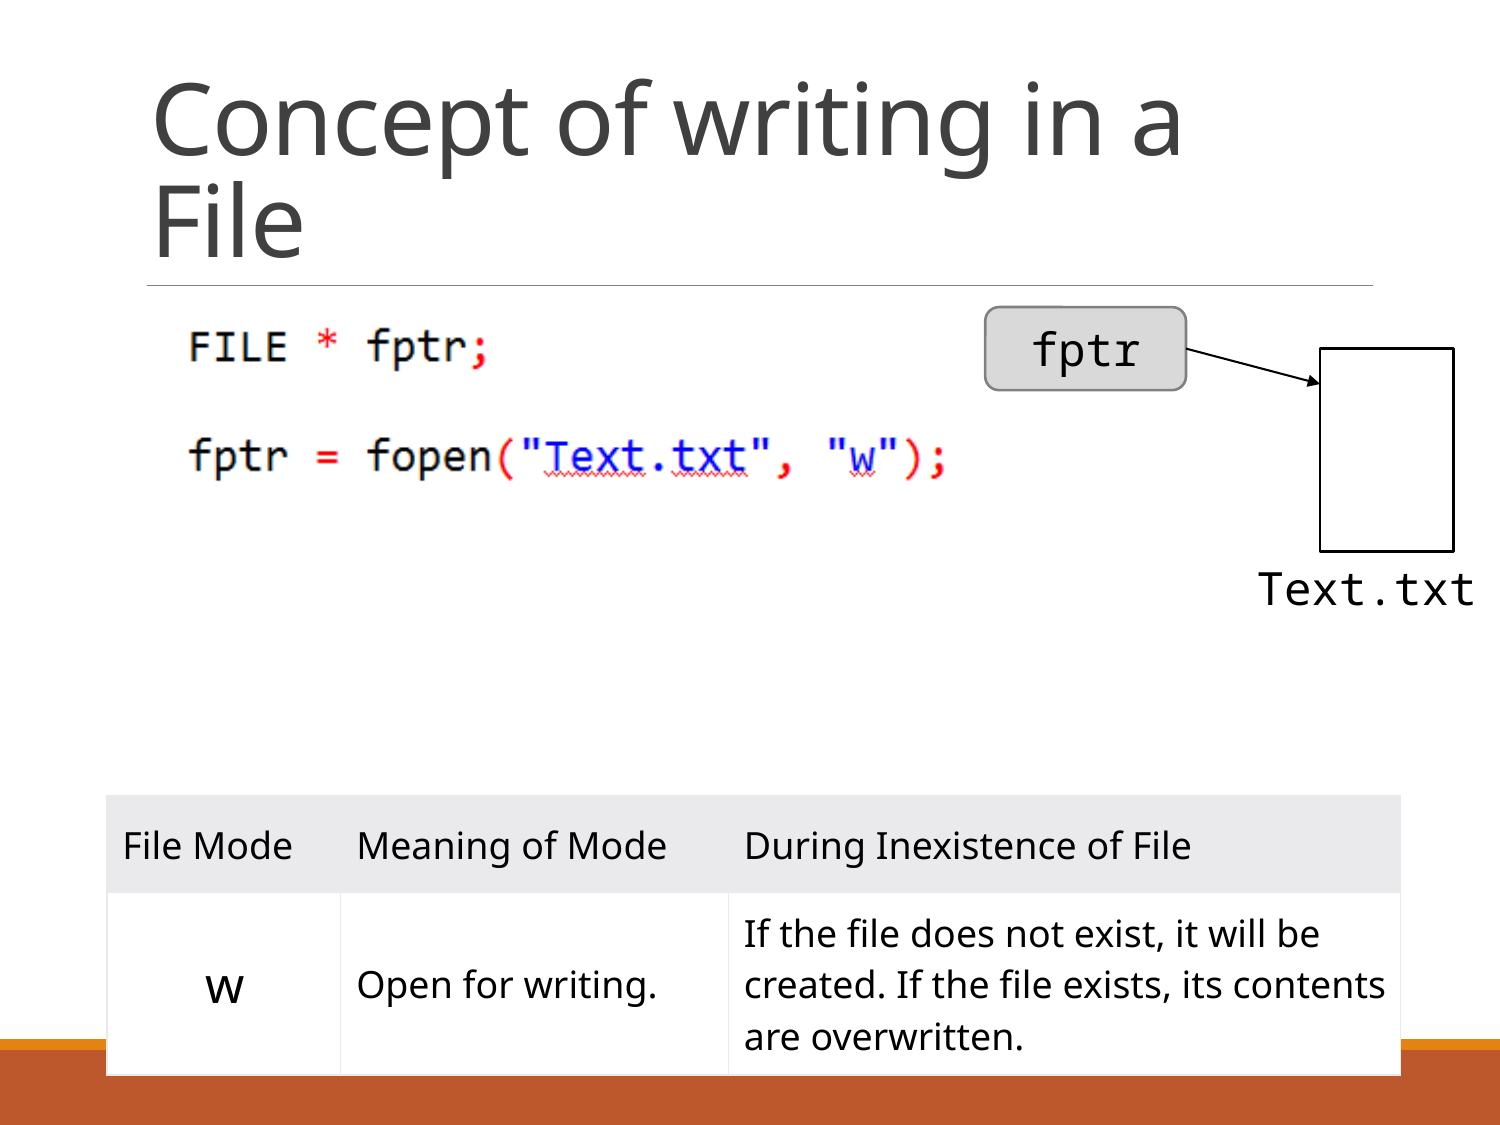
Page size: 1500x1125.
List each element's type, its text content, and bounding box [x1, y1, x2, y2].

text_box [1185, 348, 1321, 385]
text_box [1319, 347, 1455, 551]
table_header Meaning of Mode [341, 797, 728, 892]
text_box fptr [1006, 305, 1188, 392]
title Concept of writing in a File [135, 47, 1373, 285]
table_cell If the file does not exist, it will be created. If the file exists, its contents are overwritten. [729, 893, 1400, 1074]
picture [172, 306, 1002, 531]
table_cell Open for writing. [341, 893, 728, 1074]
table_header File Mode [108, 797, 340, 892]
text_box Text.txt [1241, 551, 1492, 622]
table_cell w [108, 893, 340, 1074]
table_header During Inexistence of File [729, 797, 1400, 892]
